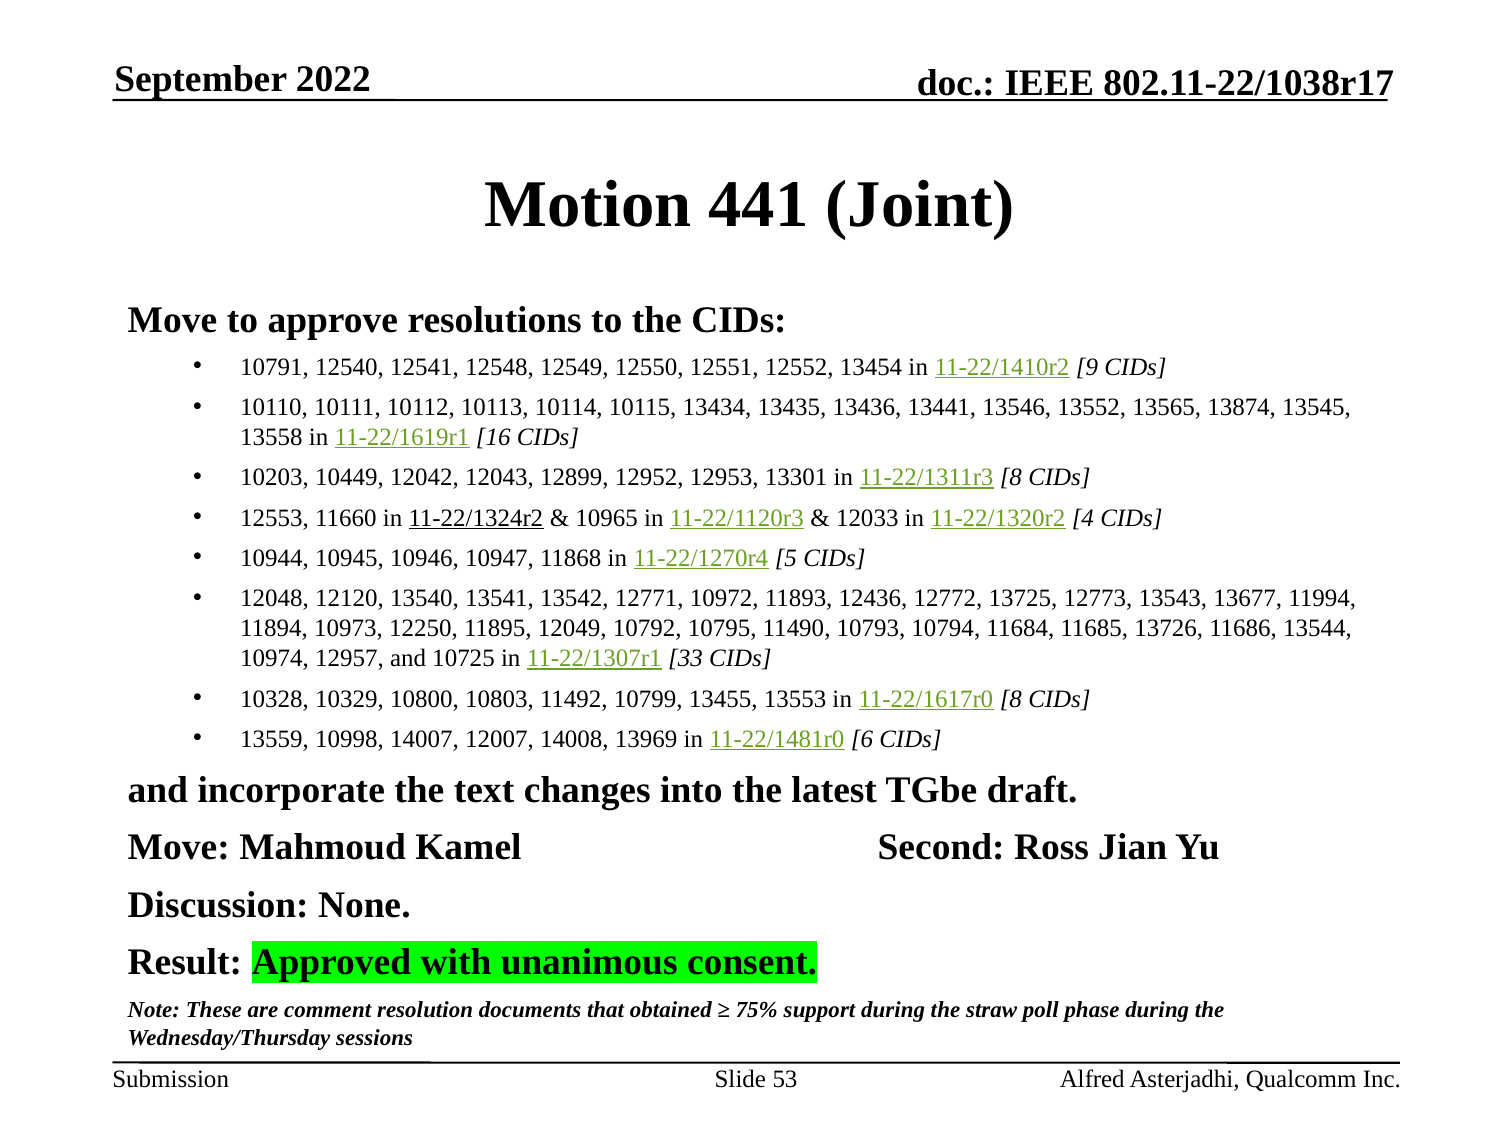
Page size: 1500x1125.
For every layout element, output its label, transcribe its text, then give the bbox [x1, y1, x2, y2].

title Motion 441 (Joint) [112, 112, 1388, 286]
footer Alfred Asterjadhi, Qualcomm Inc. [878, 1061, 1402, 1093]
list Move to approve resolutions to the CIDs: 10791, 12540, 12541, 12548, 12549, 12550, 12551, 12552, 13454 in 11-22/1410r2 [9 CIDs] 10110, 10111, 10112, 10113, 10114, 10115, 13434, 13435, 13436, 13441, 13546, 13552, 13565, 13874, 13545, 13558 in 11-22/1619r1 [16 CIDs] 10203, 10449, 12042, 12043, 12899, 12952, 12953, 13301 in 11-22/1311r3 [8 CIDs] 12553, 11660 in 11-22/1324r2 & 10965 in 11-22/1120r3 & 12033 in 11-22/1320r2 [4 CIDs] 10944, 10945, 10946, 10947, 11868 in 11-22/1270r4 [5 CIDs] 12048, 12120, 13540, 13541, 13542, 12771, 10972, 11893, 12436, 12772, 13725, 12773, 13543, 13677, 11994, 11894, 10973, 12250, 11895, 12049, 10792, 10795, 11490, 10793, 10794, 11684, 11685, 13726, 11686, 13544, 10974, 12957, and 10725 in 11-22/1307r1 [33 CIDs] 10328, 10329, 10800, 10803, 11492, 10799, 13455, 13553 in 11-22/1617r0 [8 CIDs] 13559, 10998, 14007, 12007, 14008, 13969 in 11-22/1481r0 [6 CIDs] and incorporate the text changes into the latest TGbe draft. Move: Mahmoud Kamel Second: Ross Jian Yu Discussion: None. Result: Approved with unanimous consent. Note: These are comment resolution documents that obtained ≥ 75% support during the straw poll phase during the Wednesday/Thursday sessions [112, 286, 1388, 1063]
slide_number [114, 54, 423, 100]
slide_number Slide 53 [712, 1061, 800, 1123]
